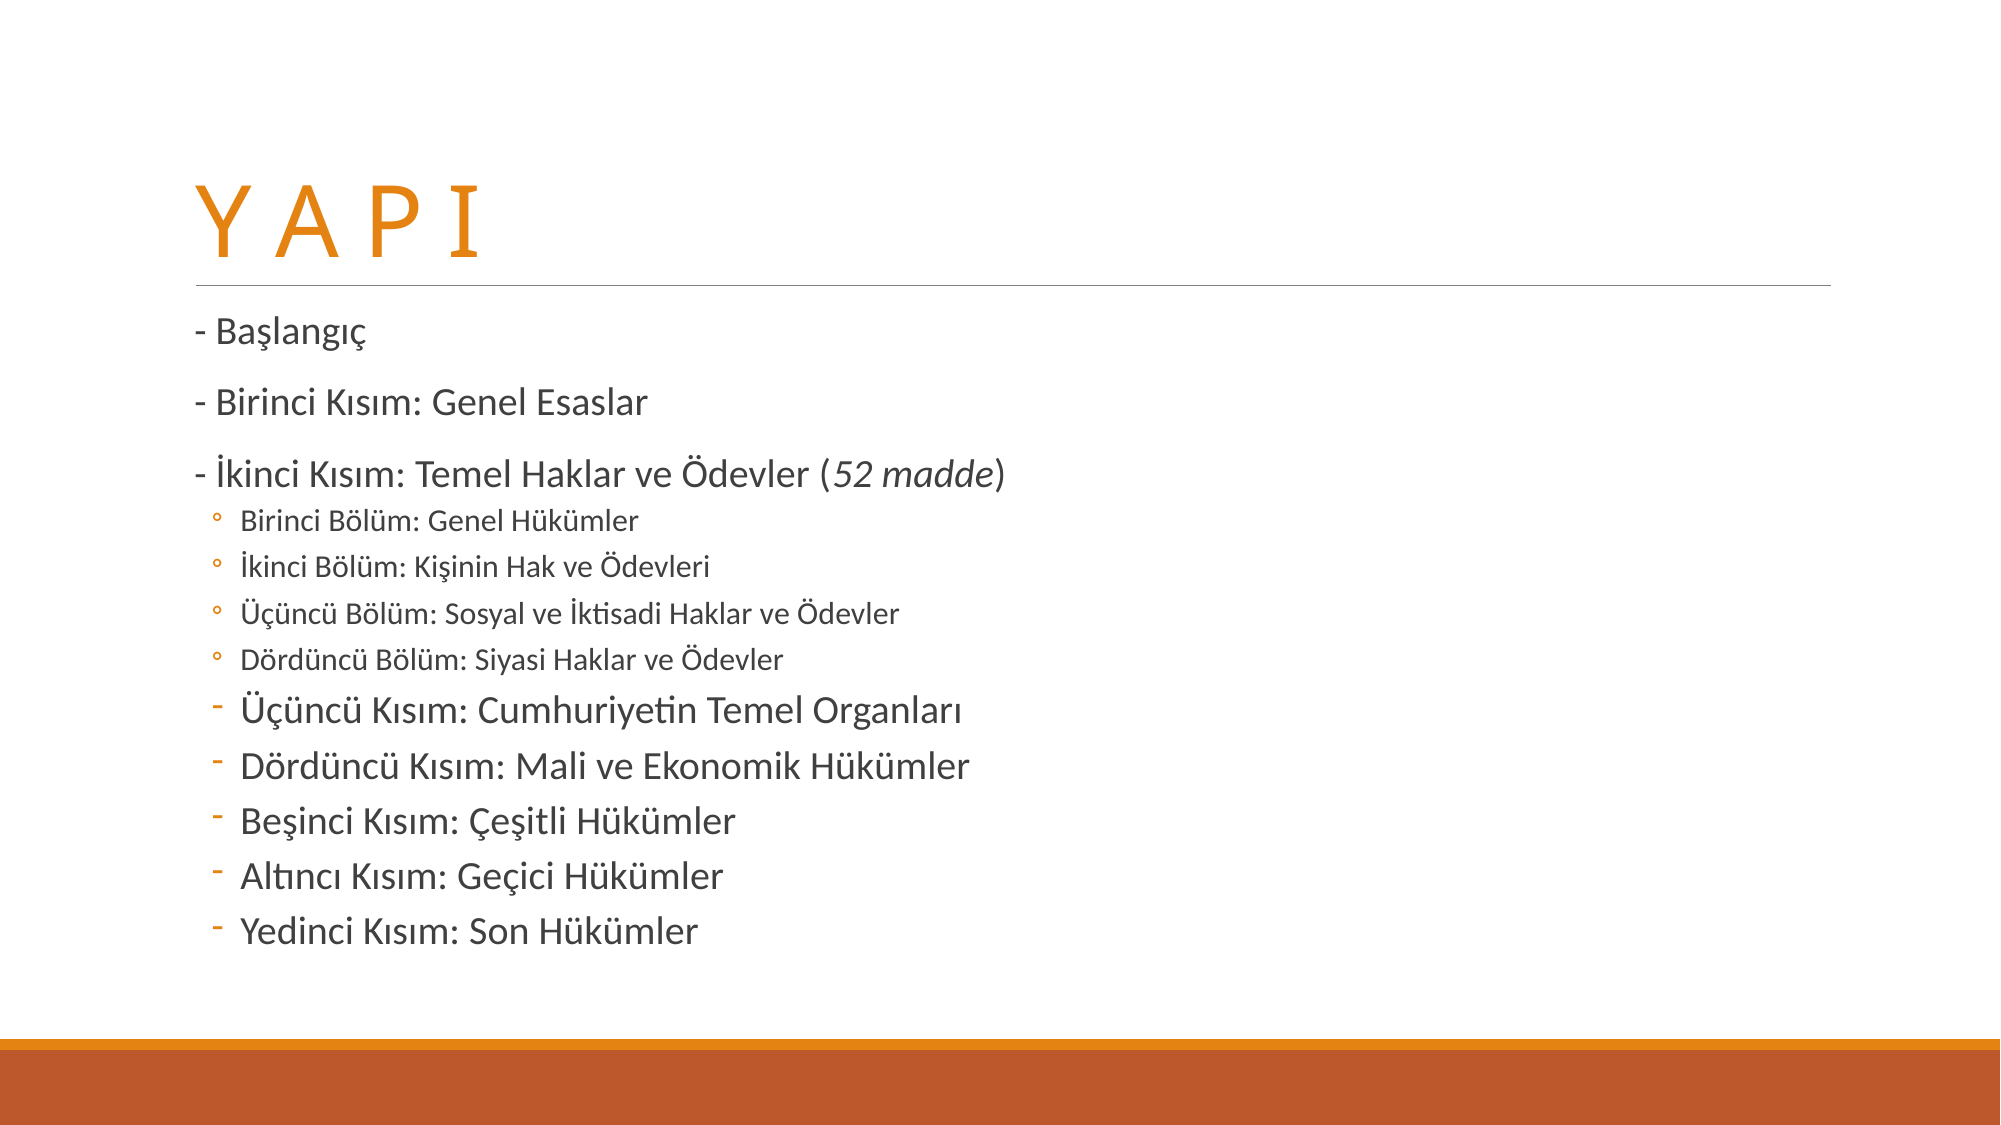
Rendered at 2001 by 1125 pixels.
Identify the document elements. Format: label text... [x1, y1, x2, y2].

list - Başlangıç - Birinci Kısım: Genel Esaslar - İkinci Kısım: Temel Haklar ve Ödevler (52 madde) Birinci Bölüm: Genel Hükümler İkinci Bölüm: Kişinin Hak ve Ödevleri Üçüncü Bölüm: Sosyal ve İktisadi Haklar ve Ödevler Dördüncü Bölüm: Siyasi Haklar ve Ödevler Üçüncü Kısım: Cumhuriyetin Temel Organları Dördüncü Kısım: Mali ve Ekonomik Hükümler Beşinci Kısım: Çeşitli Hükümler Altıncı Kısım: Geçici Hükümler Yedinci Kısım: Son Hükümler [180, 302, 1830, 963]
title Y A P I [180, 47, 1830, 285]
